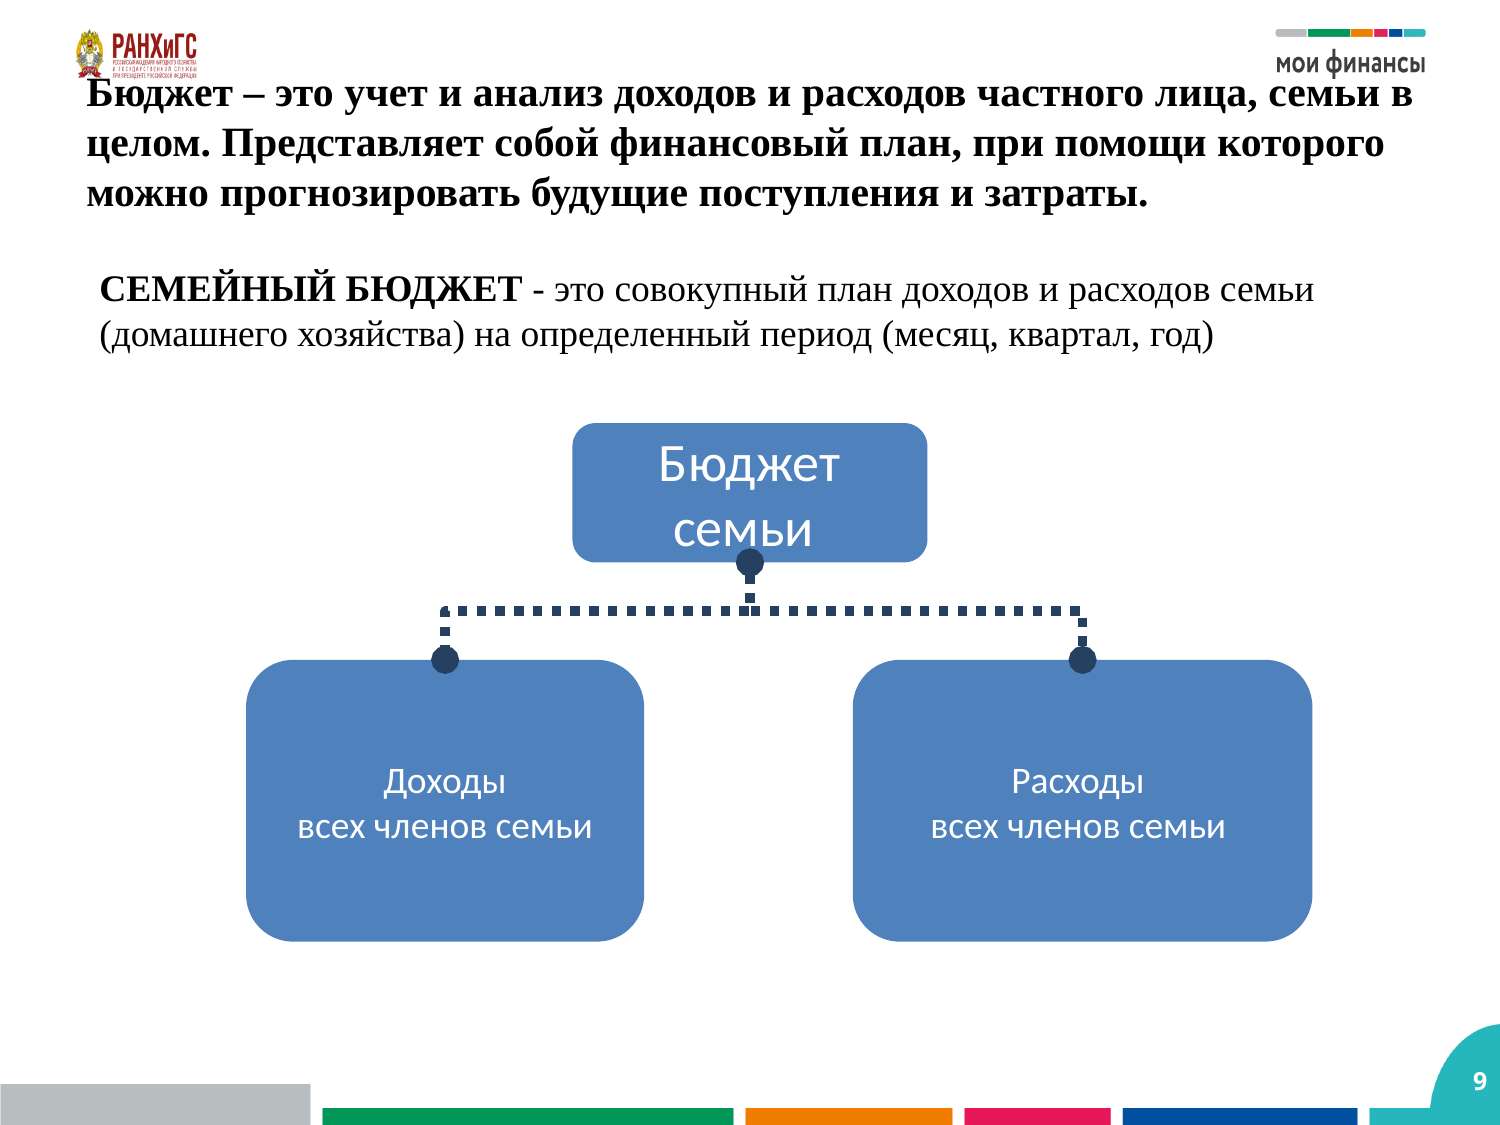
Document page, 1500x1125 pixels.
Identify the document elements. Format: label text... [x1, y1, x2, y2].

text_box Бюджет – это учет и анализ доходов и расходов частного лица, семьи в целом. Представляет собой финансовый план, при помощи которого можно прогнозировать будущие поступления и затраты. [73, 58, 1485, 222]
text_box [867, 444, 966, 778]
text_box СЕМЕЙНЫЙ БЮДЖЕТ - это совокупный план доходов и расходов семьи (домашнего хозяйства) на определенный период (месяц, квартал, год) [86, 257, 1442, 436]
slide_number 9 [1438, 1058, 1500, 1109]
text_box Расходы всех членов семьи [850, 657, 1315, 944]
picture [0, 0, 1500, 1125]
text_box Доходы всех членов семьи [243, 657, 647, 944]
text_box Бюджет семьи [570, 420, 930, 565]
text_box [548, 458, 647, 764]
